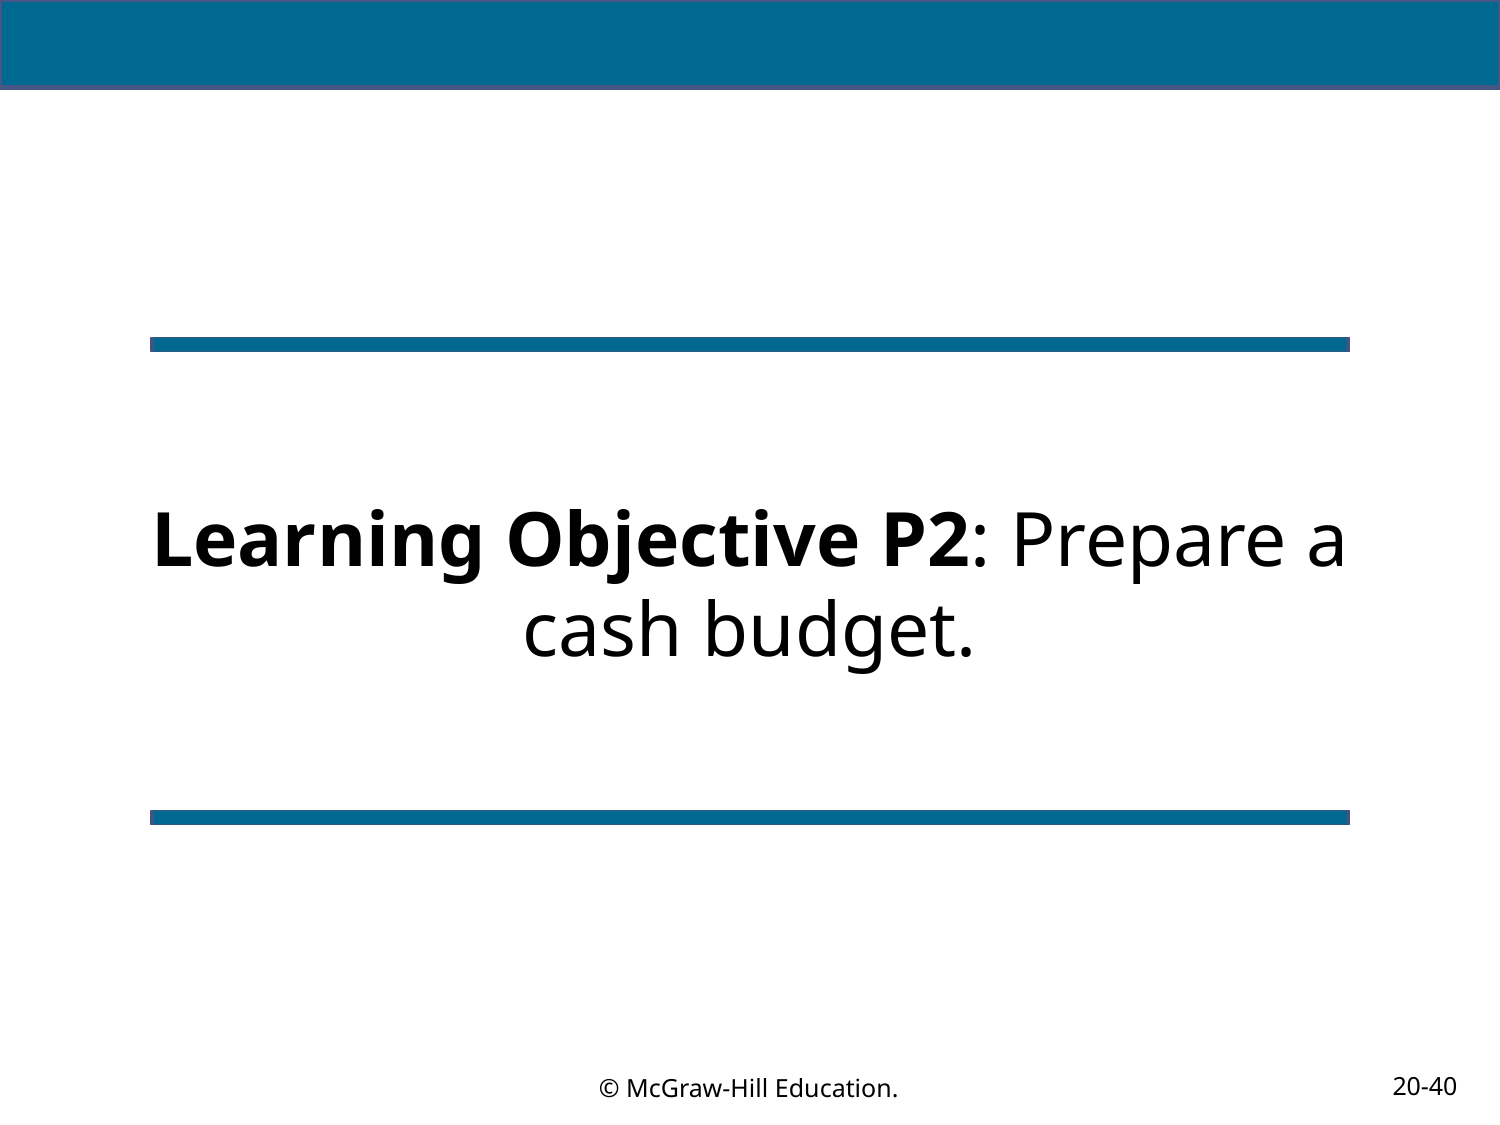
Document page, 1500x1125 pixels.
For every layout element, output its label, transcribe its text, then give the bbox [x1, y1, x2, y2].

title Learning Objective P2: Prepare a cash budget. [62, 374, 1438, 788]
